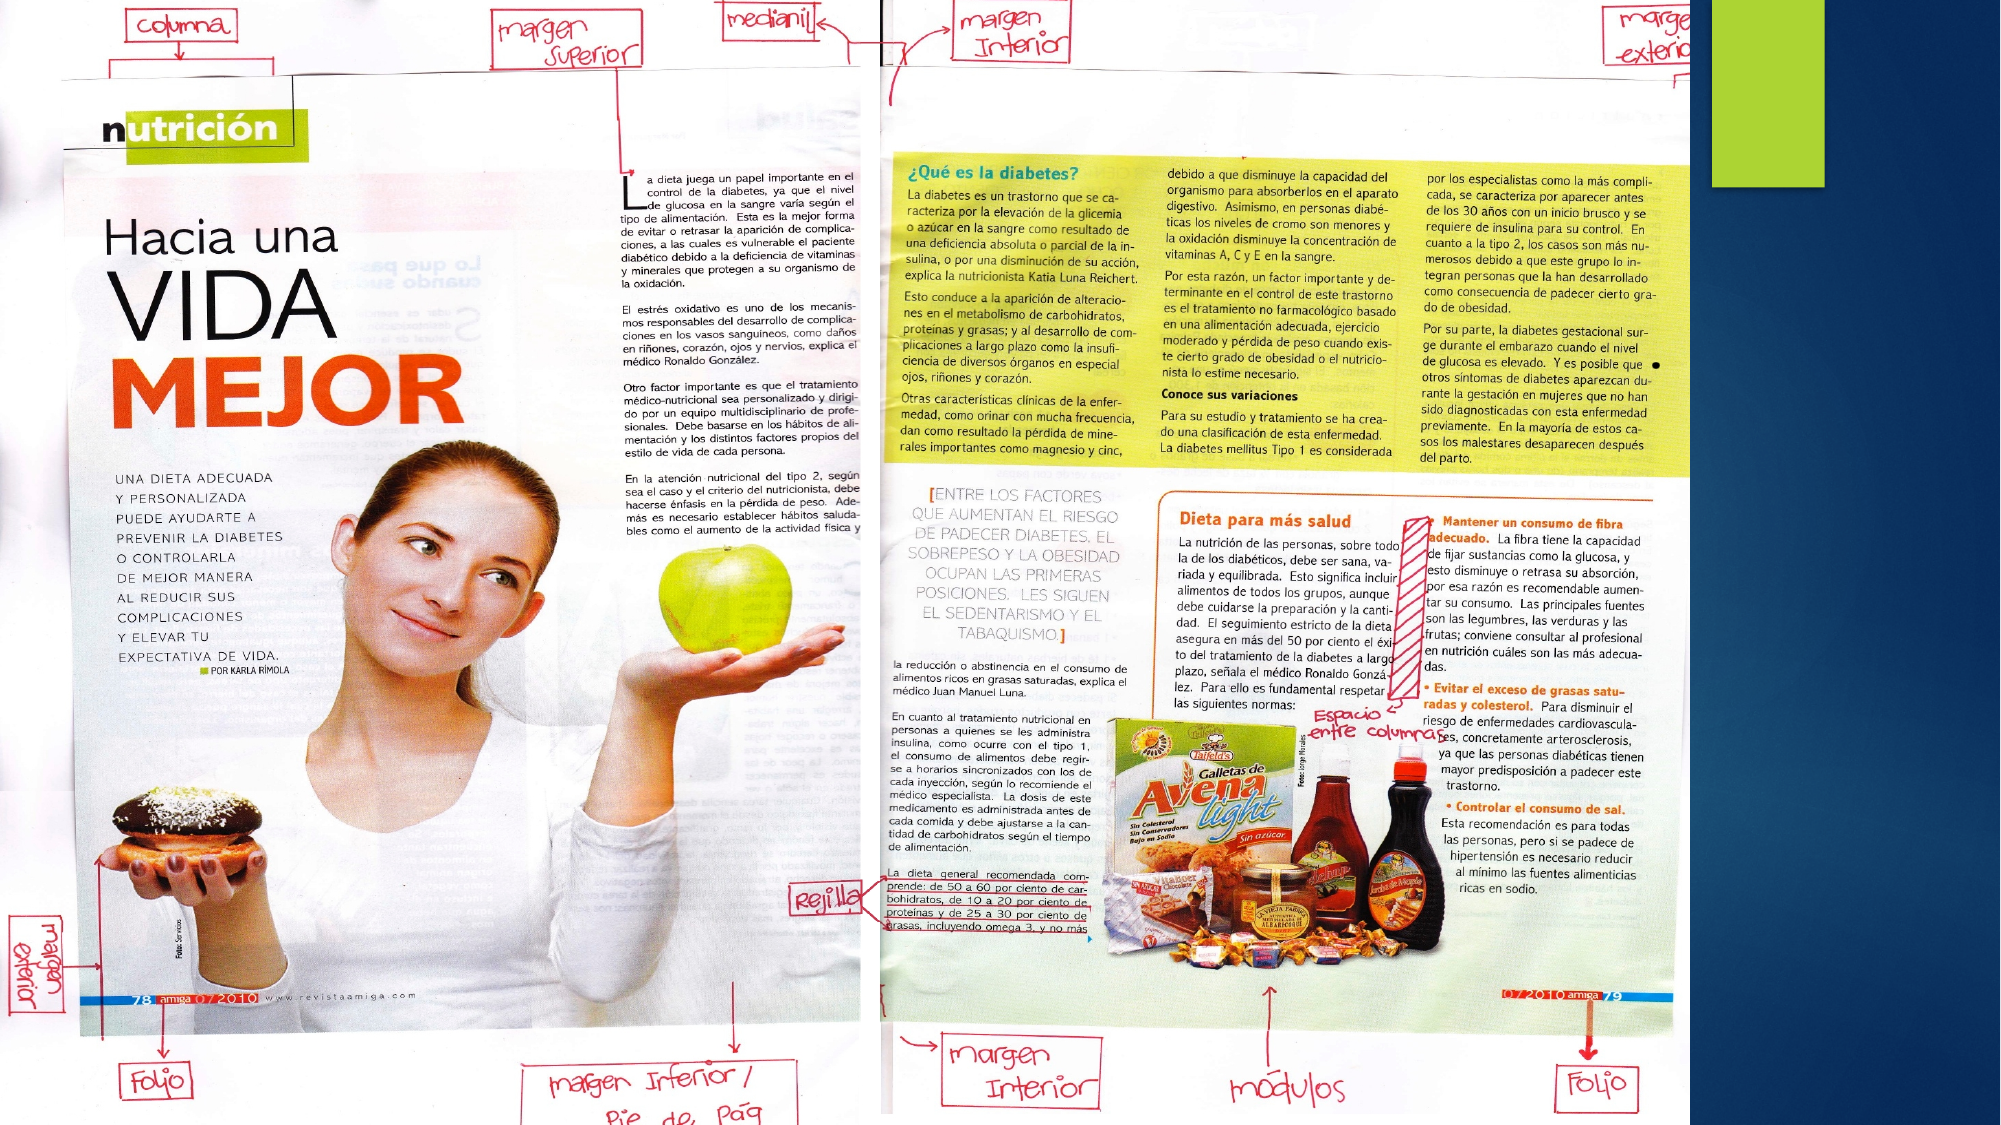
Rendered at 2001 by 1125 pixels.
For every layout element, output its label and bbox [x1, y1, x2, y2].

list [0, 0, 1691, 1125]
